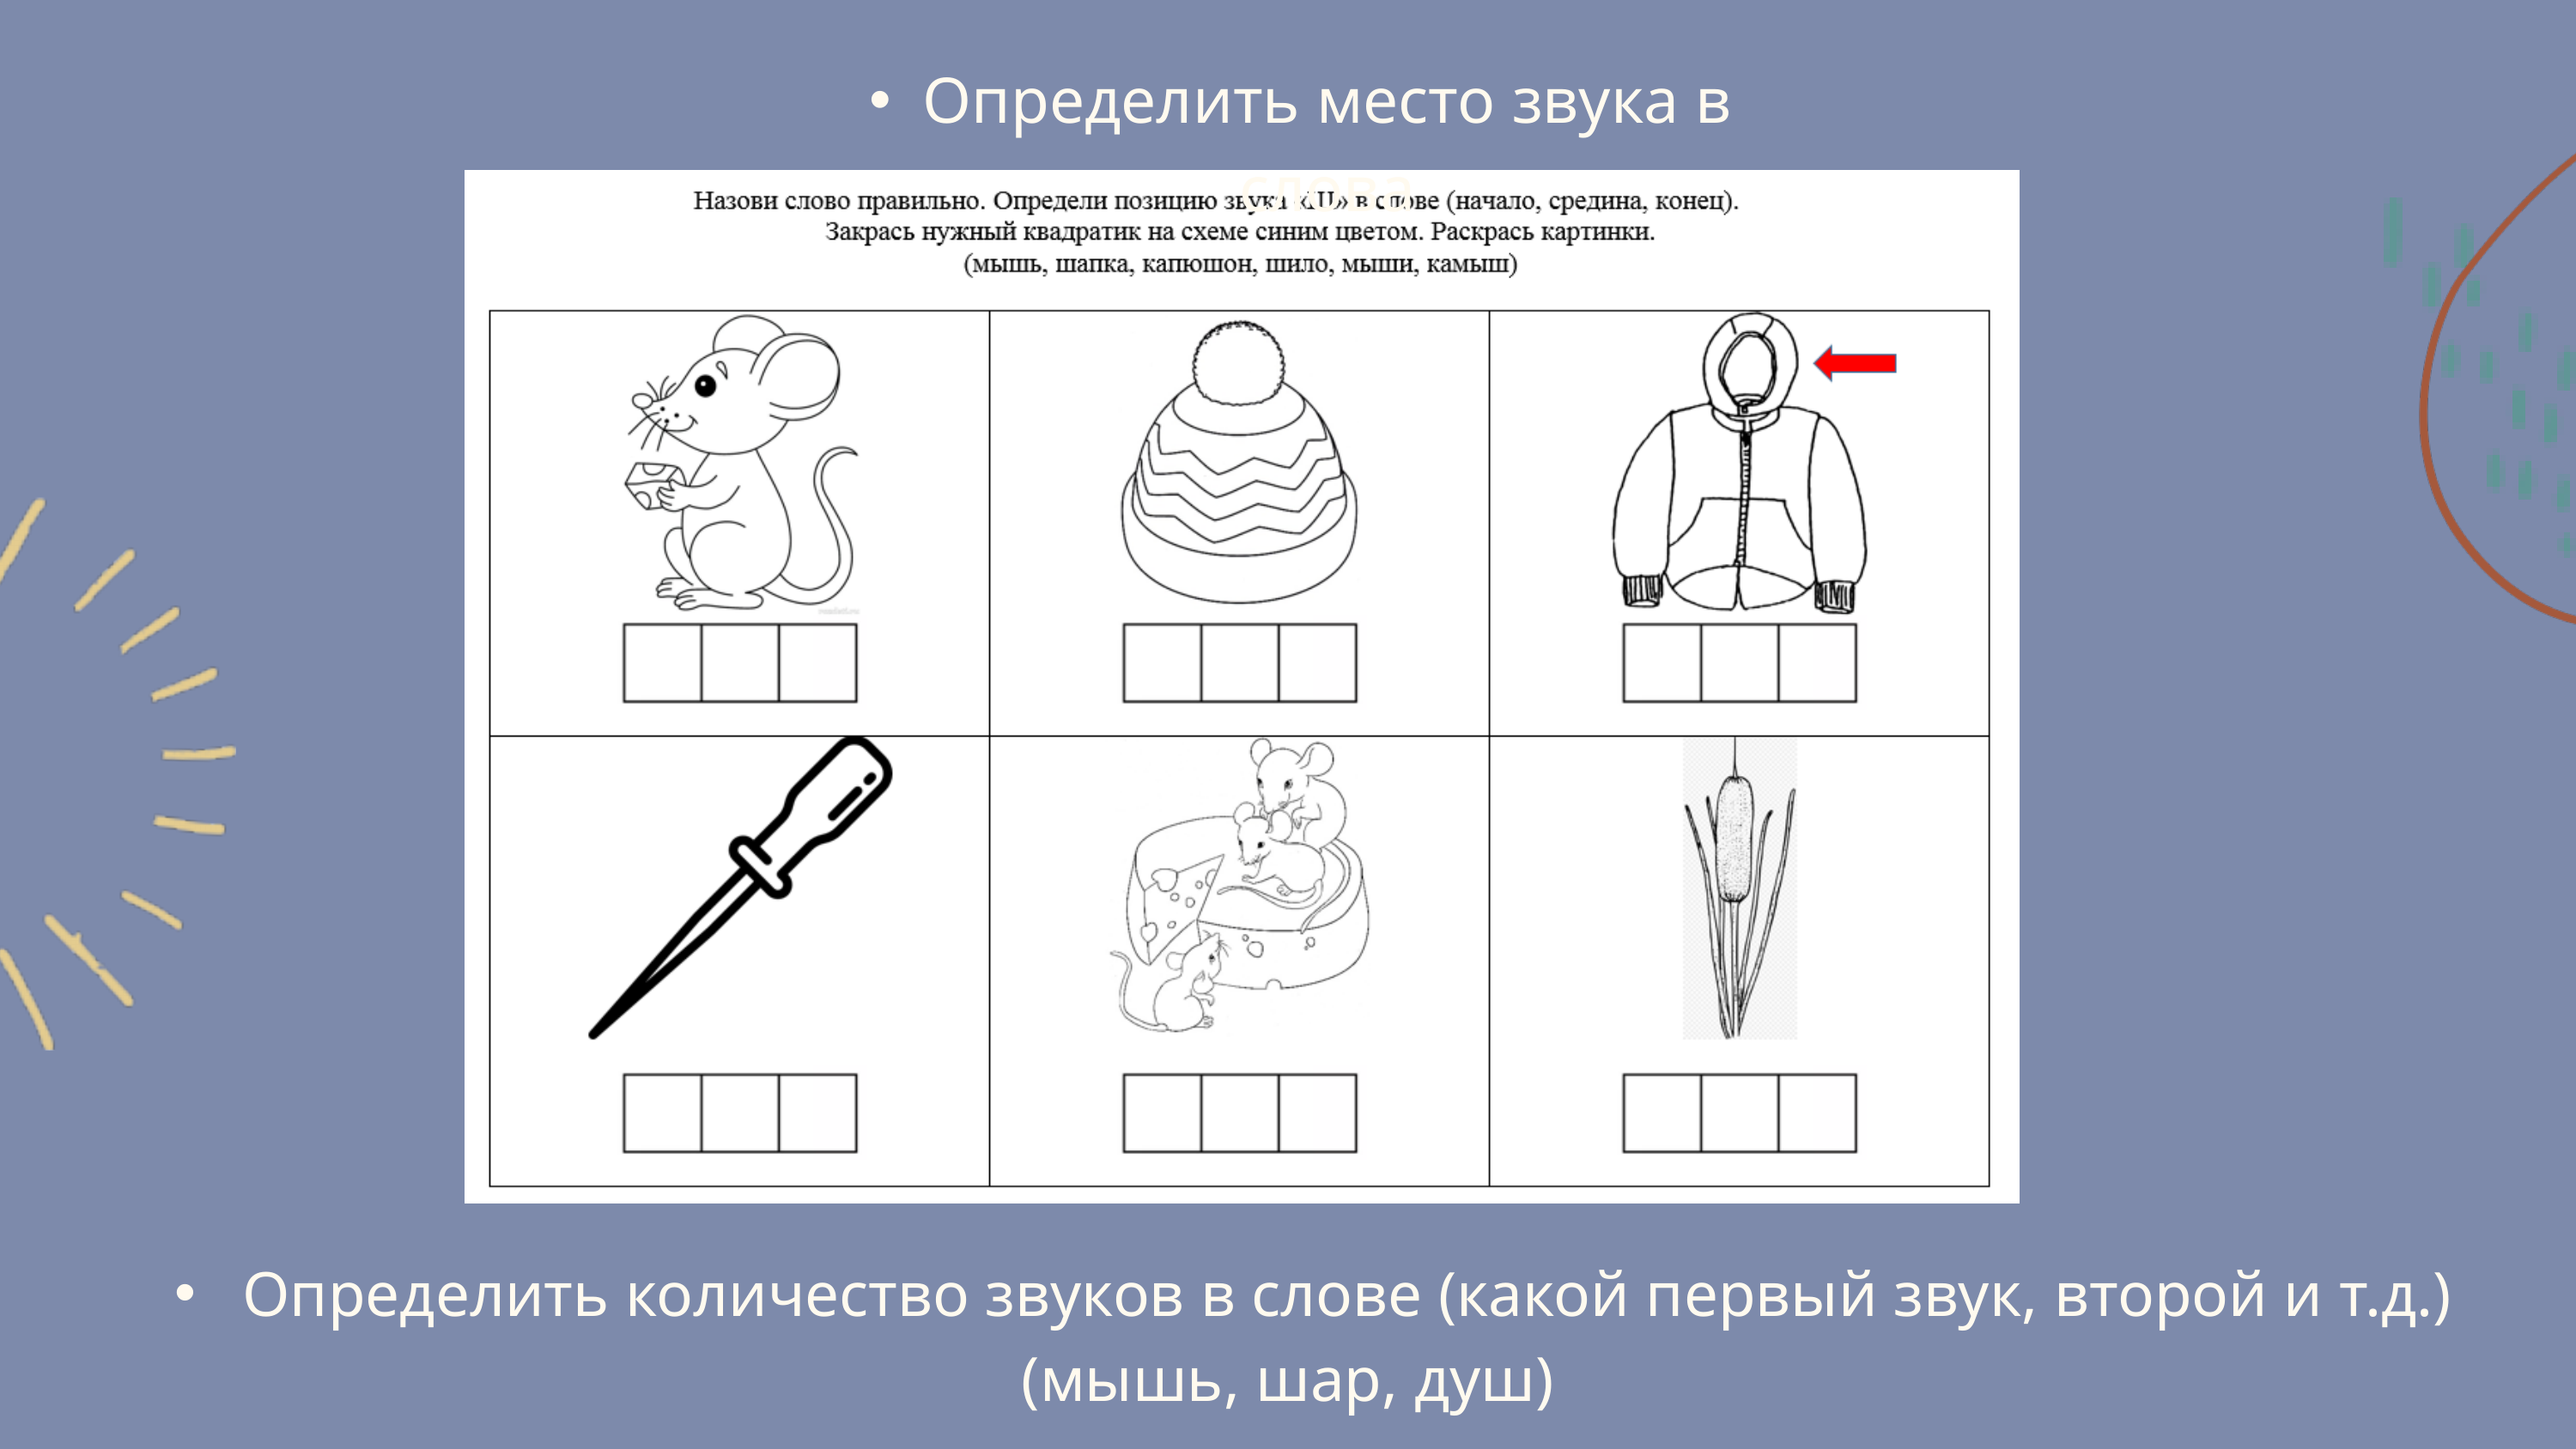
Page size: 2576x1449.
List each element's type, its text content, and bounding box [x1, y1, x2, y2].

text_box Определить количество звуков в слове (какой первый звук, второй и т.д.) (мышь, шар, душ) [60, 1243, 2516, 1414]
picture [465, 170, 2020, 1203]
picture [0, 498, 379, 1054]
picture [2383, 70, 2576, 650]
text_box Определить место звука в слова [740, 48, 1807, 167]
